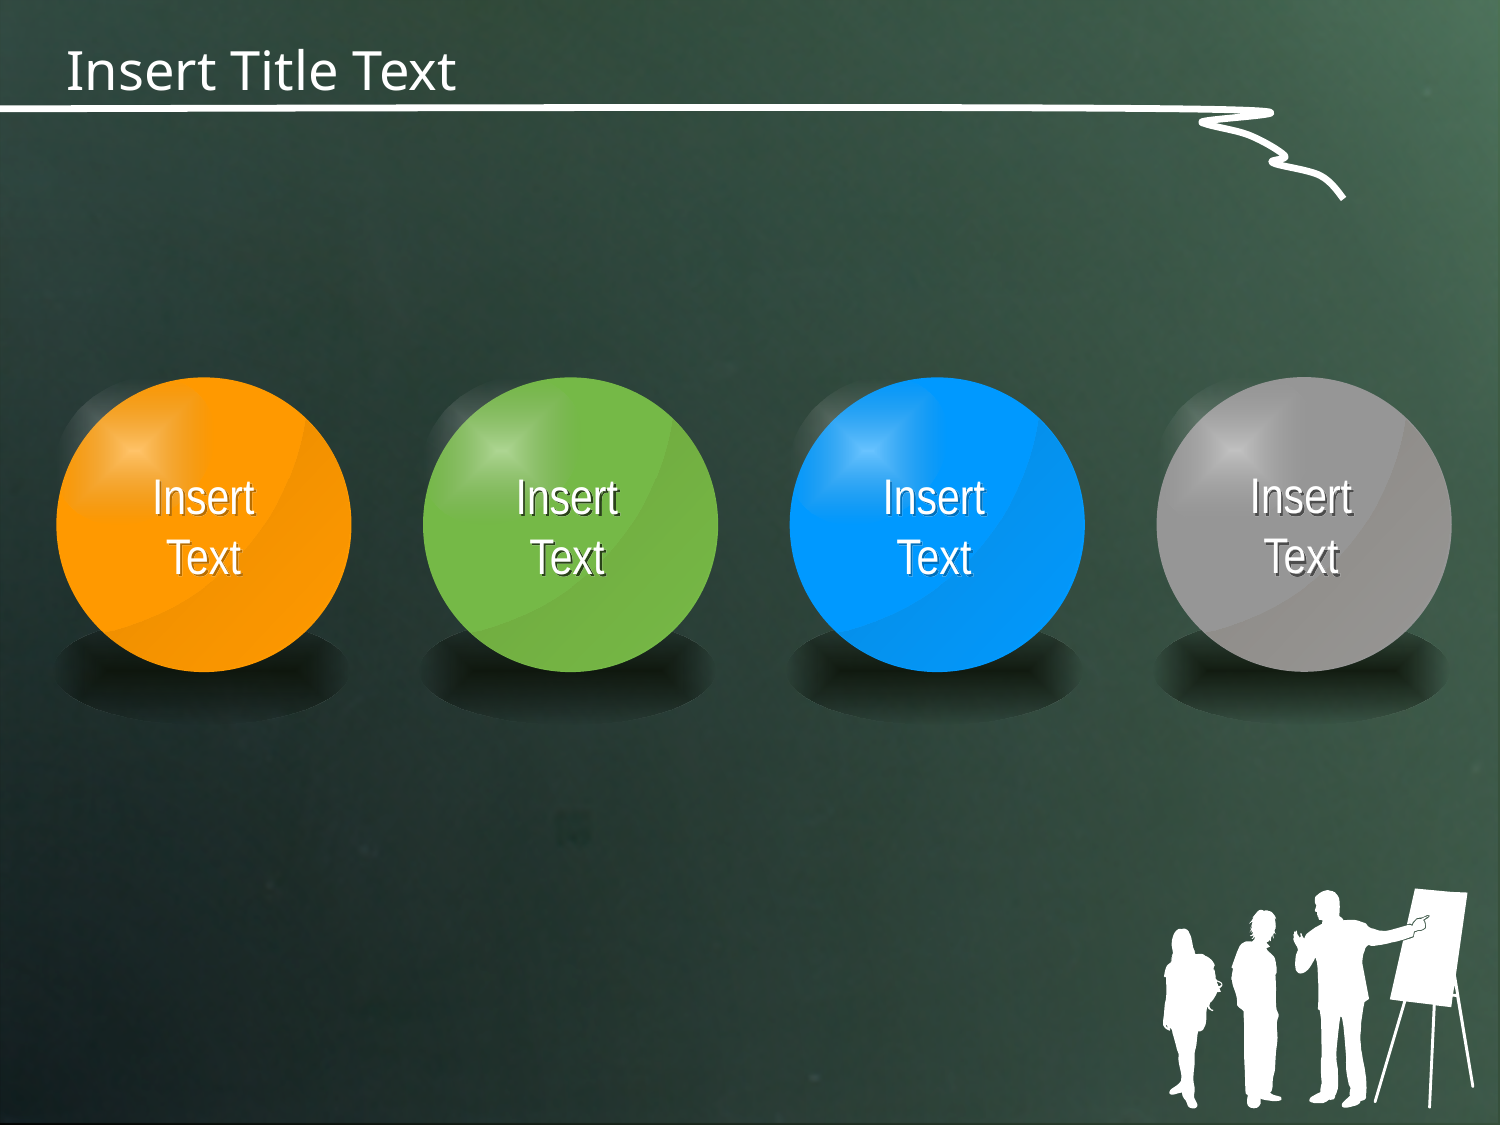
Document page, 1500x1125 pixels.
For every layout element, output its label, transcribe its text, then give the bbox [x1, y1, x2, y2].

title Insert Title Text [51, 33, 1365, 105]
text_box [49, 377, 352, 722]
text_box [782, 377, 1086, 722]
picture [0, 0, 1500, 1125]
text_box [1149, 376, 1453, 722]
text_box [415, 377, 719, 722]
text_box [0, 107, 1344, 199]
